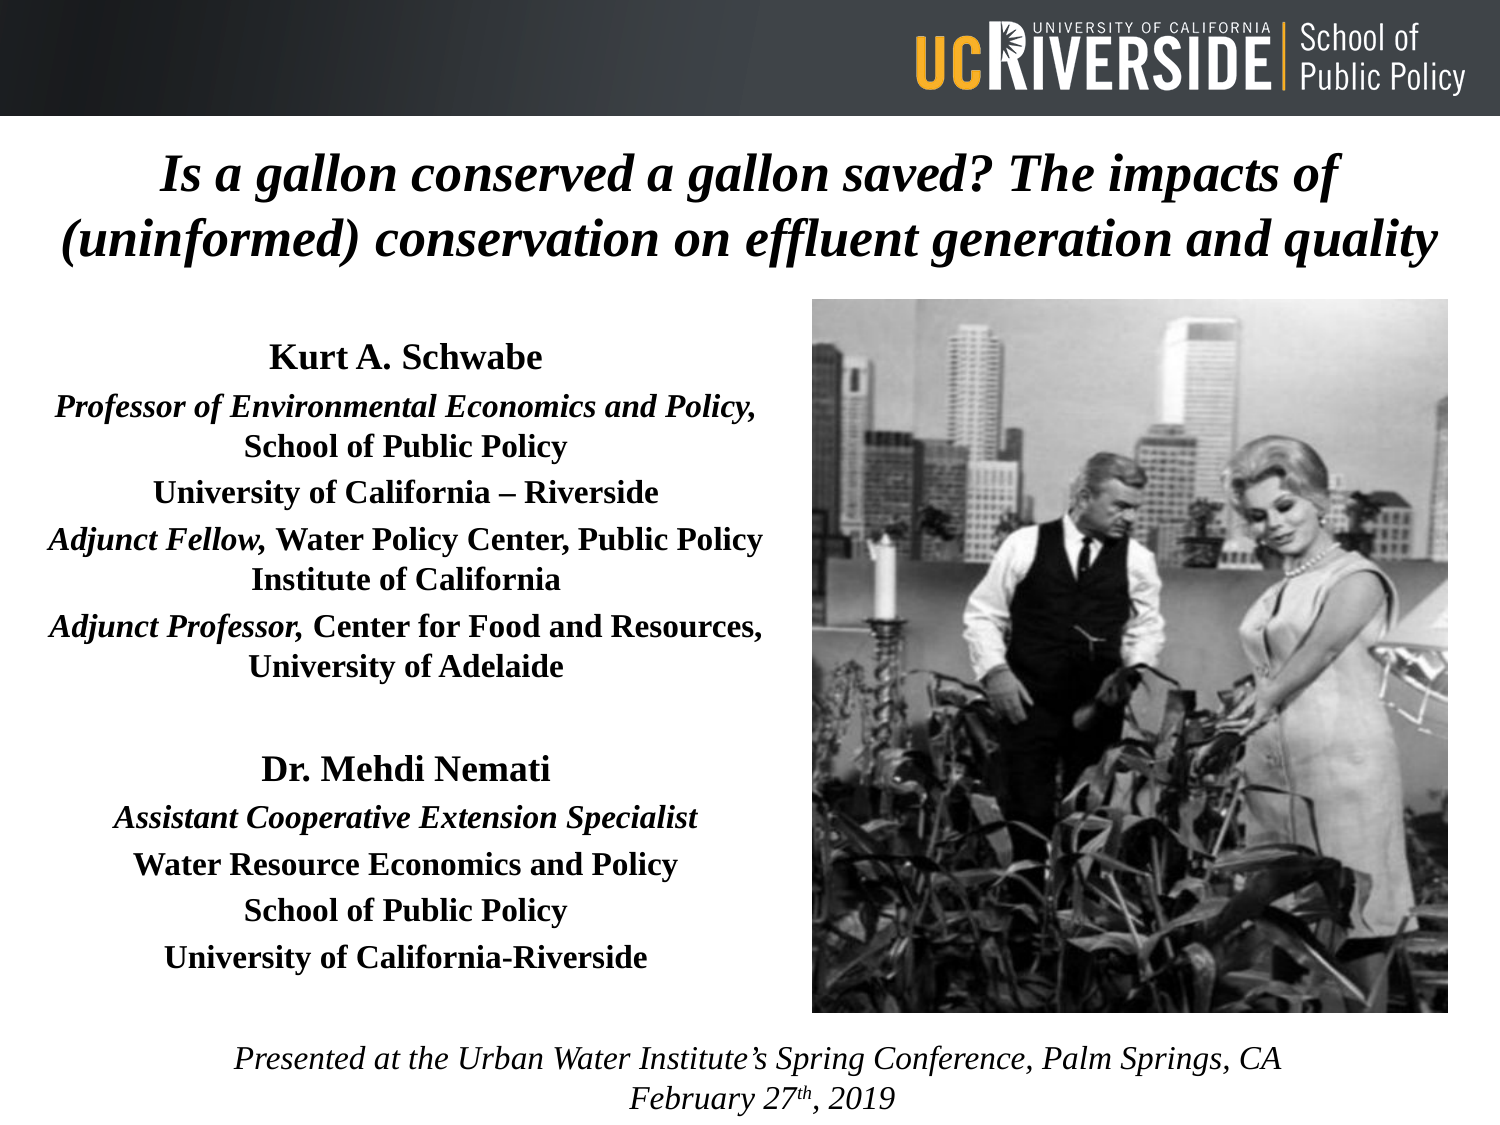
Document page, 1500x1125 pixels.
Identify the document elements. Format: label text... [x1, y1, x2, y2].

picture [812, 299, 1448, 1013]
title Is a gallon conserved a gallon saved? The impacts of (uninformed) conservation on effluent generation and quality [12, 126, 1489, 275]
text_box Presented at the Urban Water Institute’s Spring Conference, Palm Springs, CA February 27th, 2019 [75, 1029, 1450, 1124]
list Kurt A. Schwabe Professor of Environmental Economics and Policy, School of Public Policy University of California – Riverside Adjunct Fellow, Water Policy Center, Public Policy Institute of California Adjunct Professor, Center for Food and Resources, University of Adelaide Dr. Mehdi Nemati Assistant Cooperative Extension Specialist Water Resource Economics and Policy School of Public Policy University of California-Riverside [12, 324, 800, 975]
picture [0, 0, 1500, 116]
